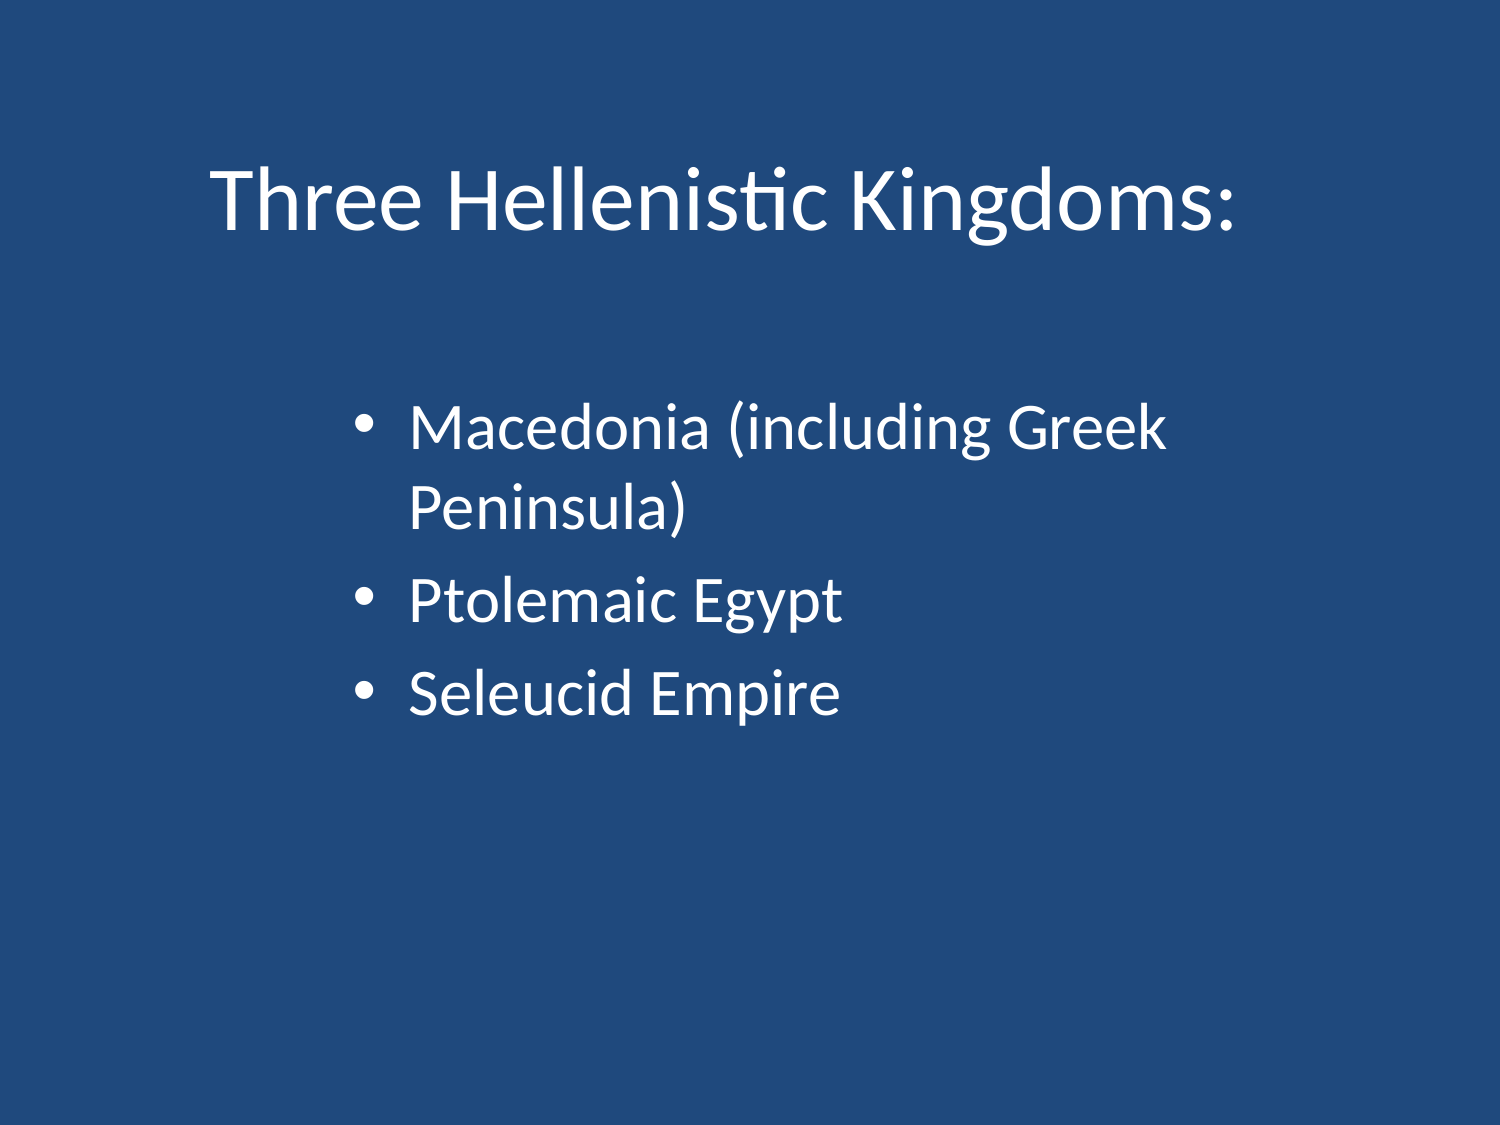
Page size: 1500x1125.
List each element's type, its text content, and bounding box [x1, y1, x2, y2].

title Three Hellenistic Kingdoms: [50, 99, 1400, 288]
list Macedonia (including Greek Peninsula) Ptolemaic Egypt Seleucid Empire [337, 375, 1413, 1000]
